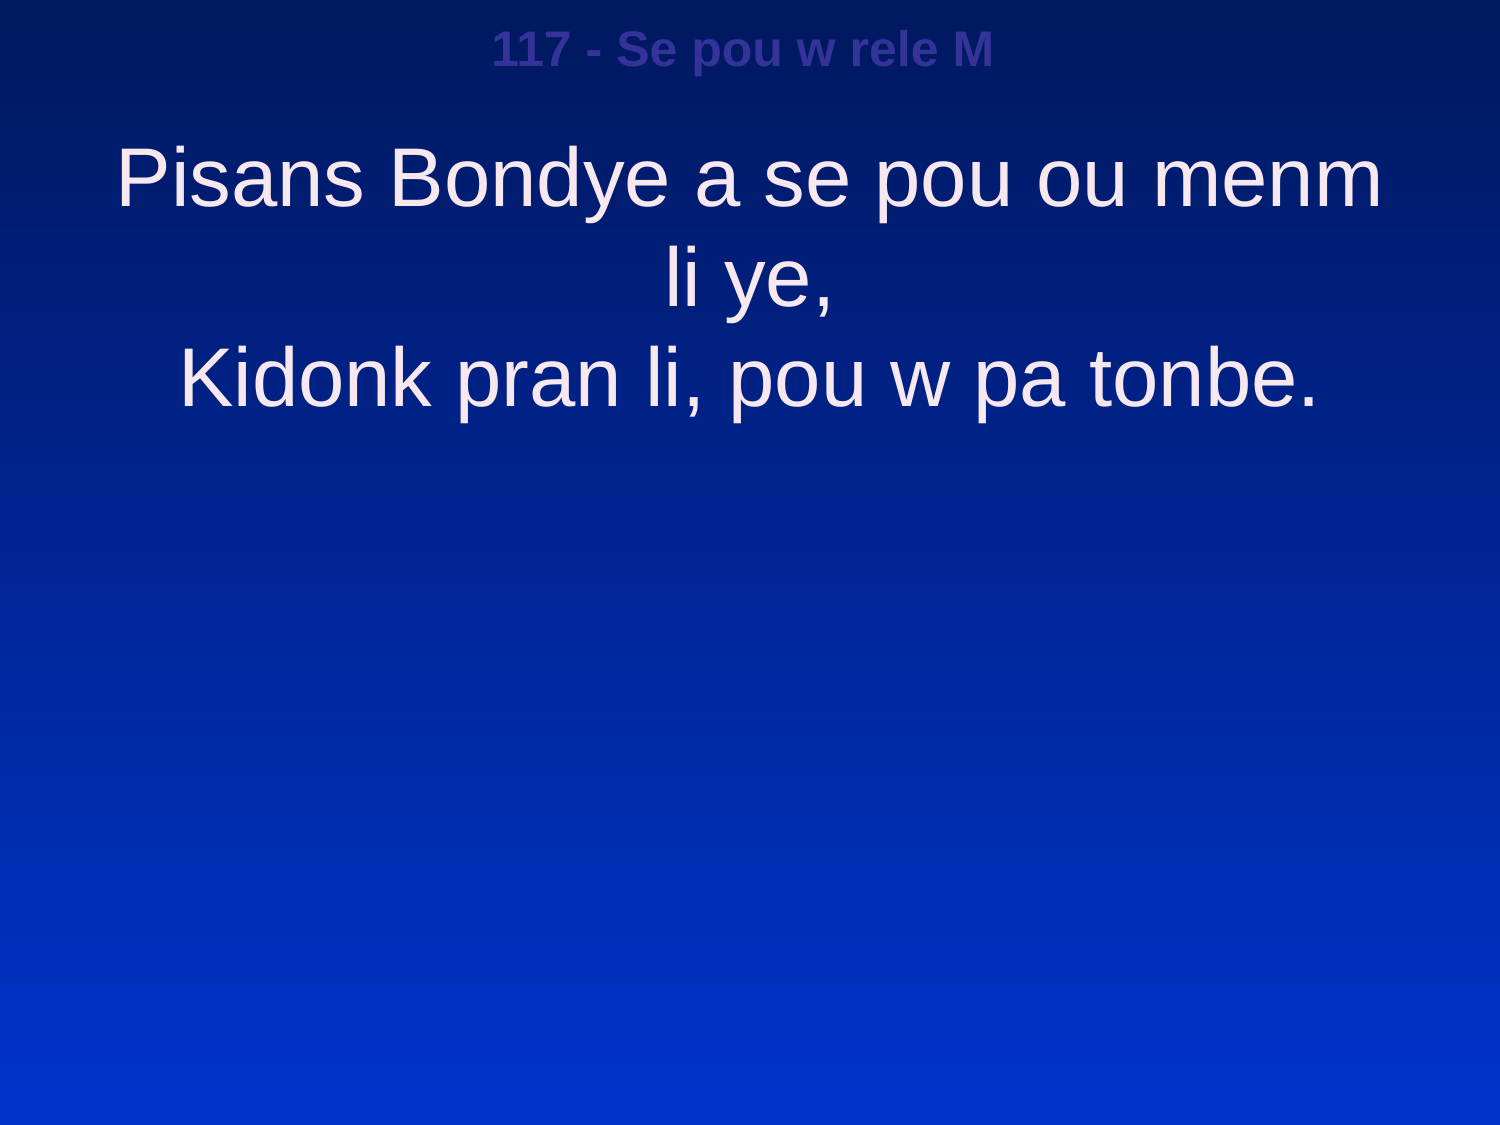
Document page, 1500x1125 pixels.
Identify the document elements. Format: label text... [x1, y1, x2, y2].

text_box 117 - Se pou w rele M [0, 9, 1500, 79]
text_box Pisans Bondye a se pou ou menm li ye, Kidonk pran li, pou w pa tonbe. [79, 115, 1421, 430]
